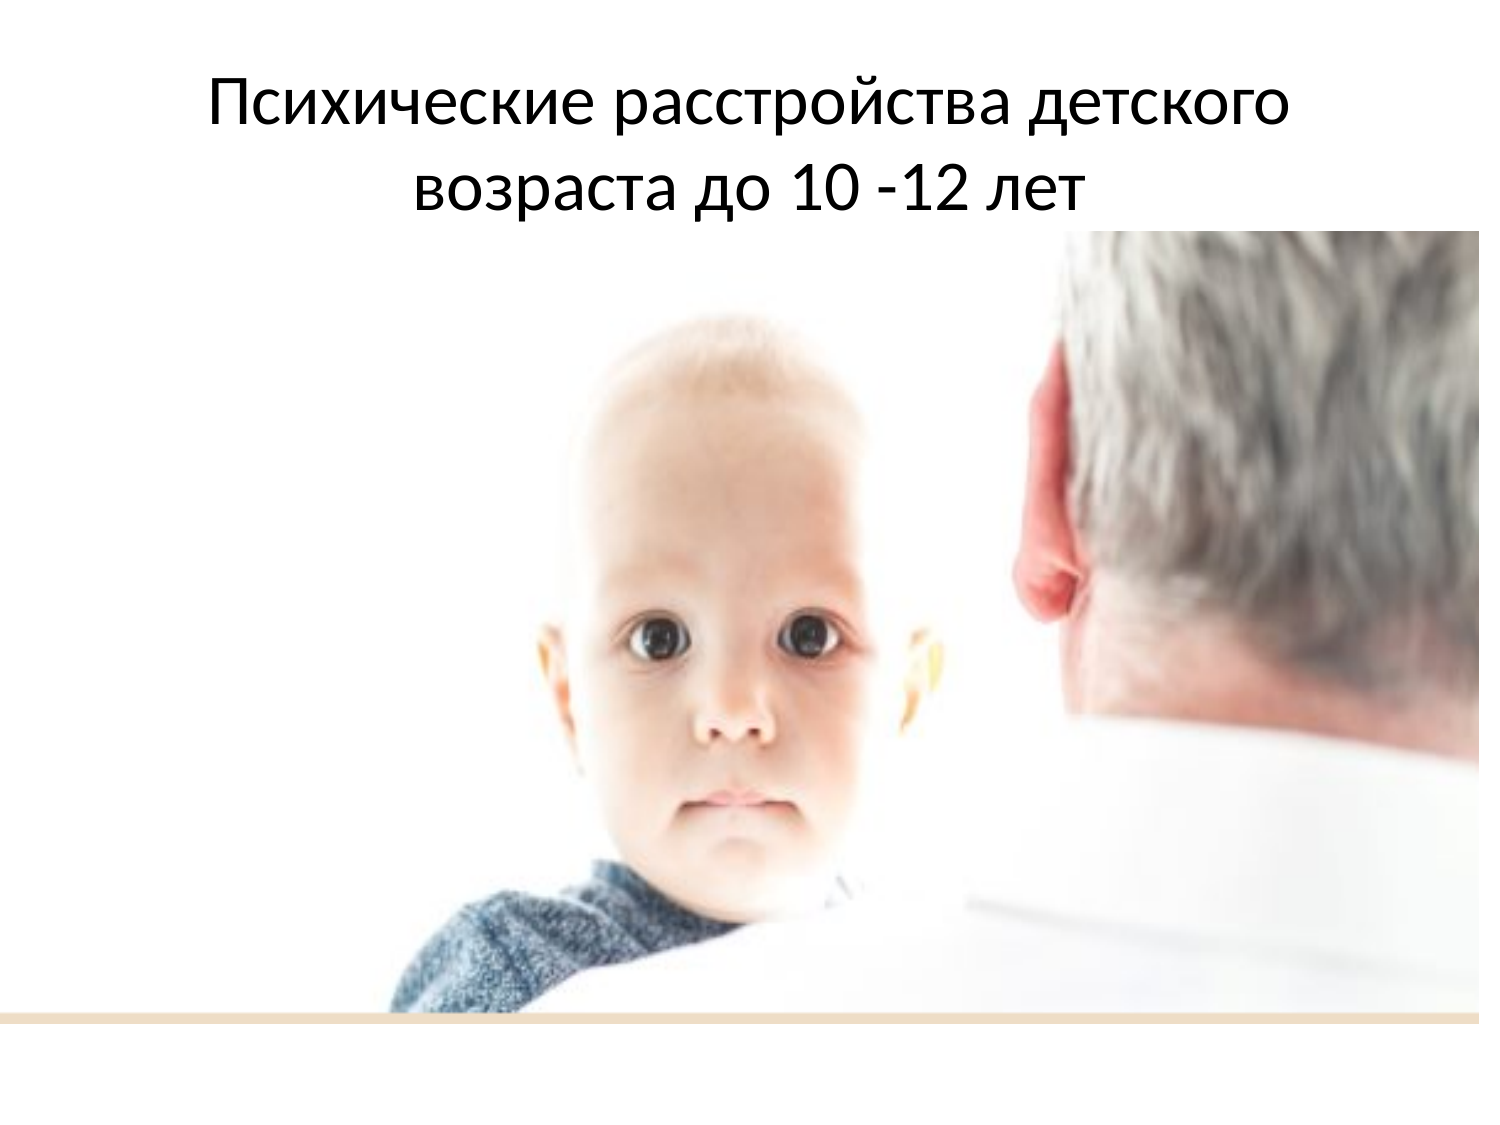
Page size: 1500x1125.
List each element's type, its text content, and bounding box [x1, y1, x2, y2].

picture [0, 231, 1480, 1024]
title Психические расстройства детского возраста до 10 -12 лет [75, 45, 1425, 230]
